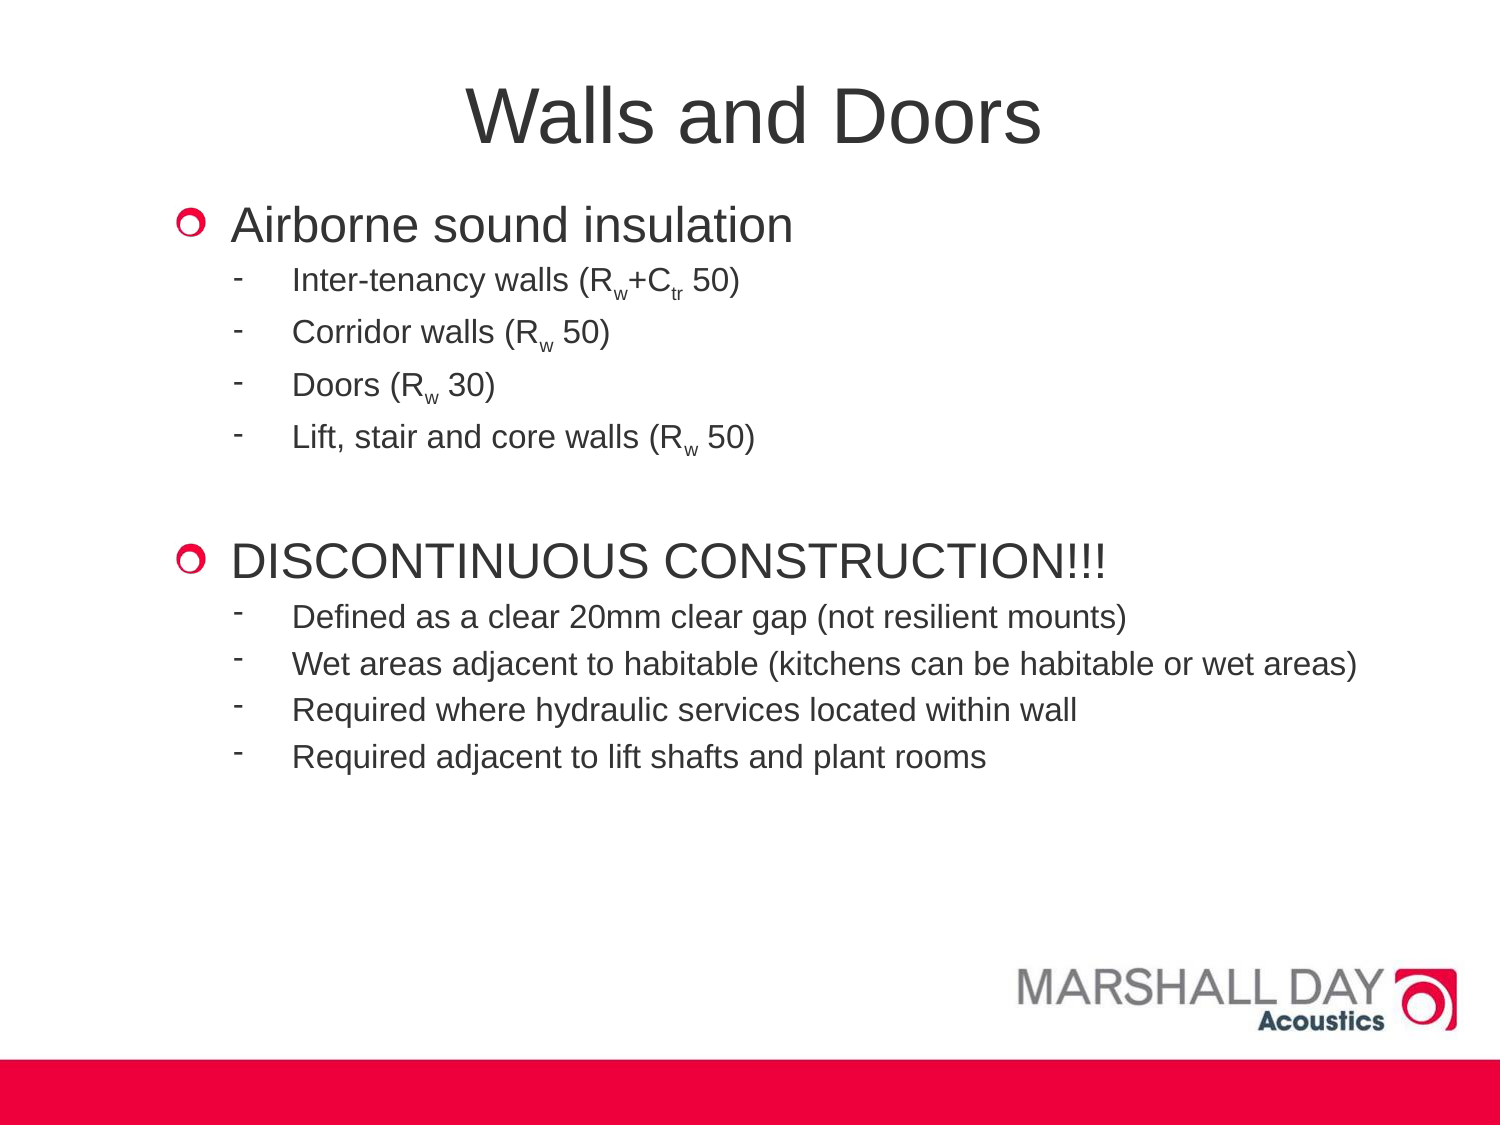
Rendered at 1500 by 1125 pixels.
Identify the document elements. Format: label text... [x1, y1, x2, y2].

picture [0, 1, 1500, 1125]
list Airborne sound insulation Inter-tenancy walls (Rw+Ctr 50) Corridor walls (Rw 50) Doors (Rw 30) Lift, stair and core walls (Rw 50) DISCONTINUOUS CONSTRUCTION!!! Defined as a clear 20mm clear gap (not resilient mounts) Wet areas adjacent to habitable (kitchens can be habitable or wet areas) Required where hydraulic services located within wall Required adjacent to lift shafts and plant rooms [159, 184, 1436, 941]
title Walls and Doors [116, 42, 1393, 181]
